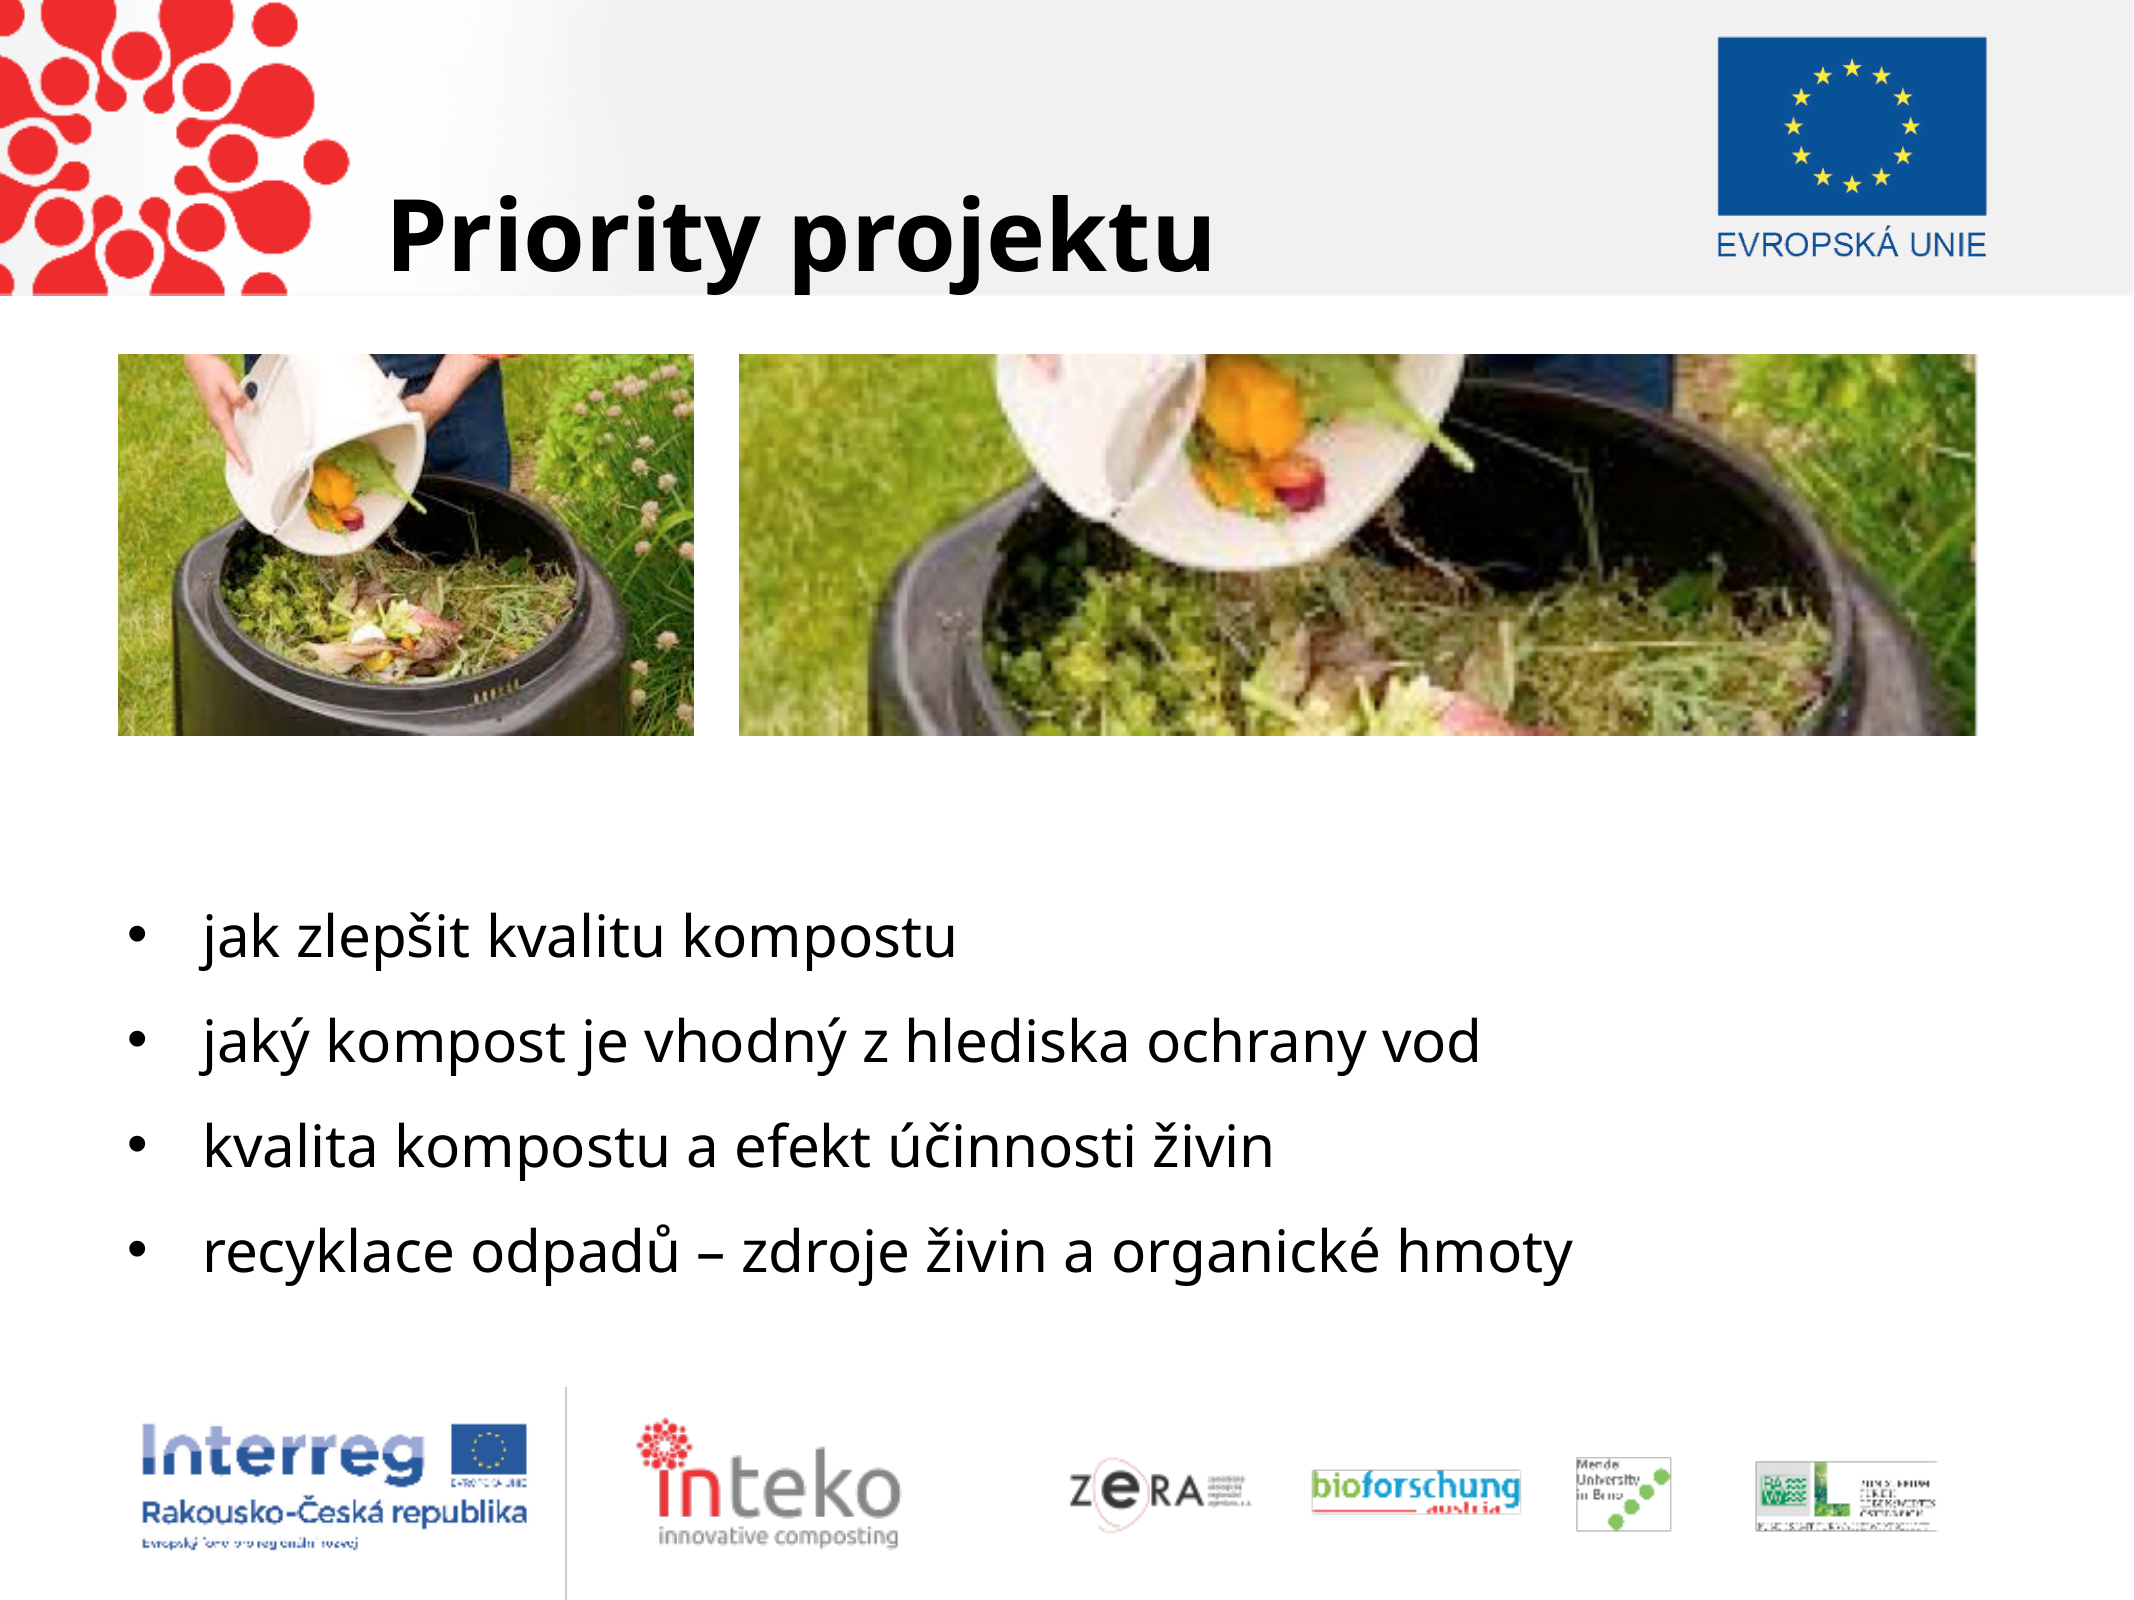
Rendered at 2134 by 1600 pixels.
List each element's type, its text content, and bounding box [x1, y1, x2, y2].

picture [118, 353, 694, 736]
picture [739, 353, 1980, 736]
picture [106, 1387, 1938, 1600]
text_box Priority projektu [376, 140, 1227, 300]
picture [0, 0, 2134, 296]
text_box jak zlepšit kvalitu kompostu jaký kompost je vhodný z hlediska ochrany vod kvalita kompostu a efekt účinnosti živin recyklace odpadů – zdroje živin a organické hmoty [118, 855, 1975, 1361]
